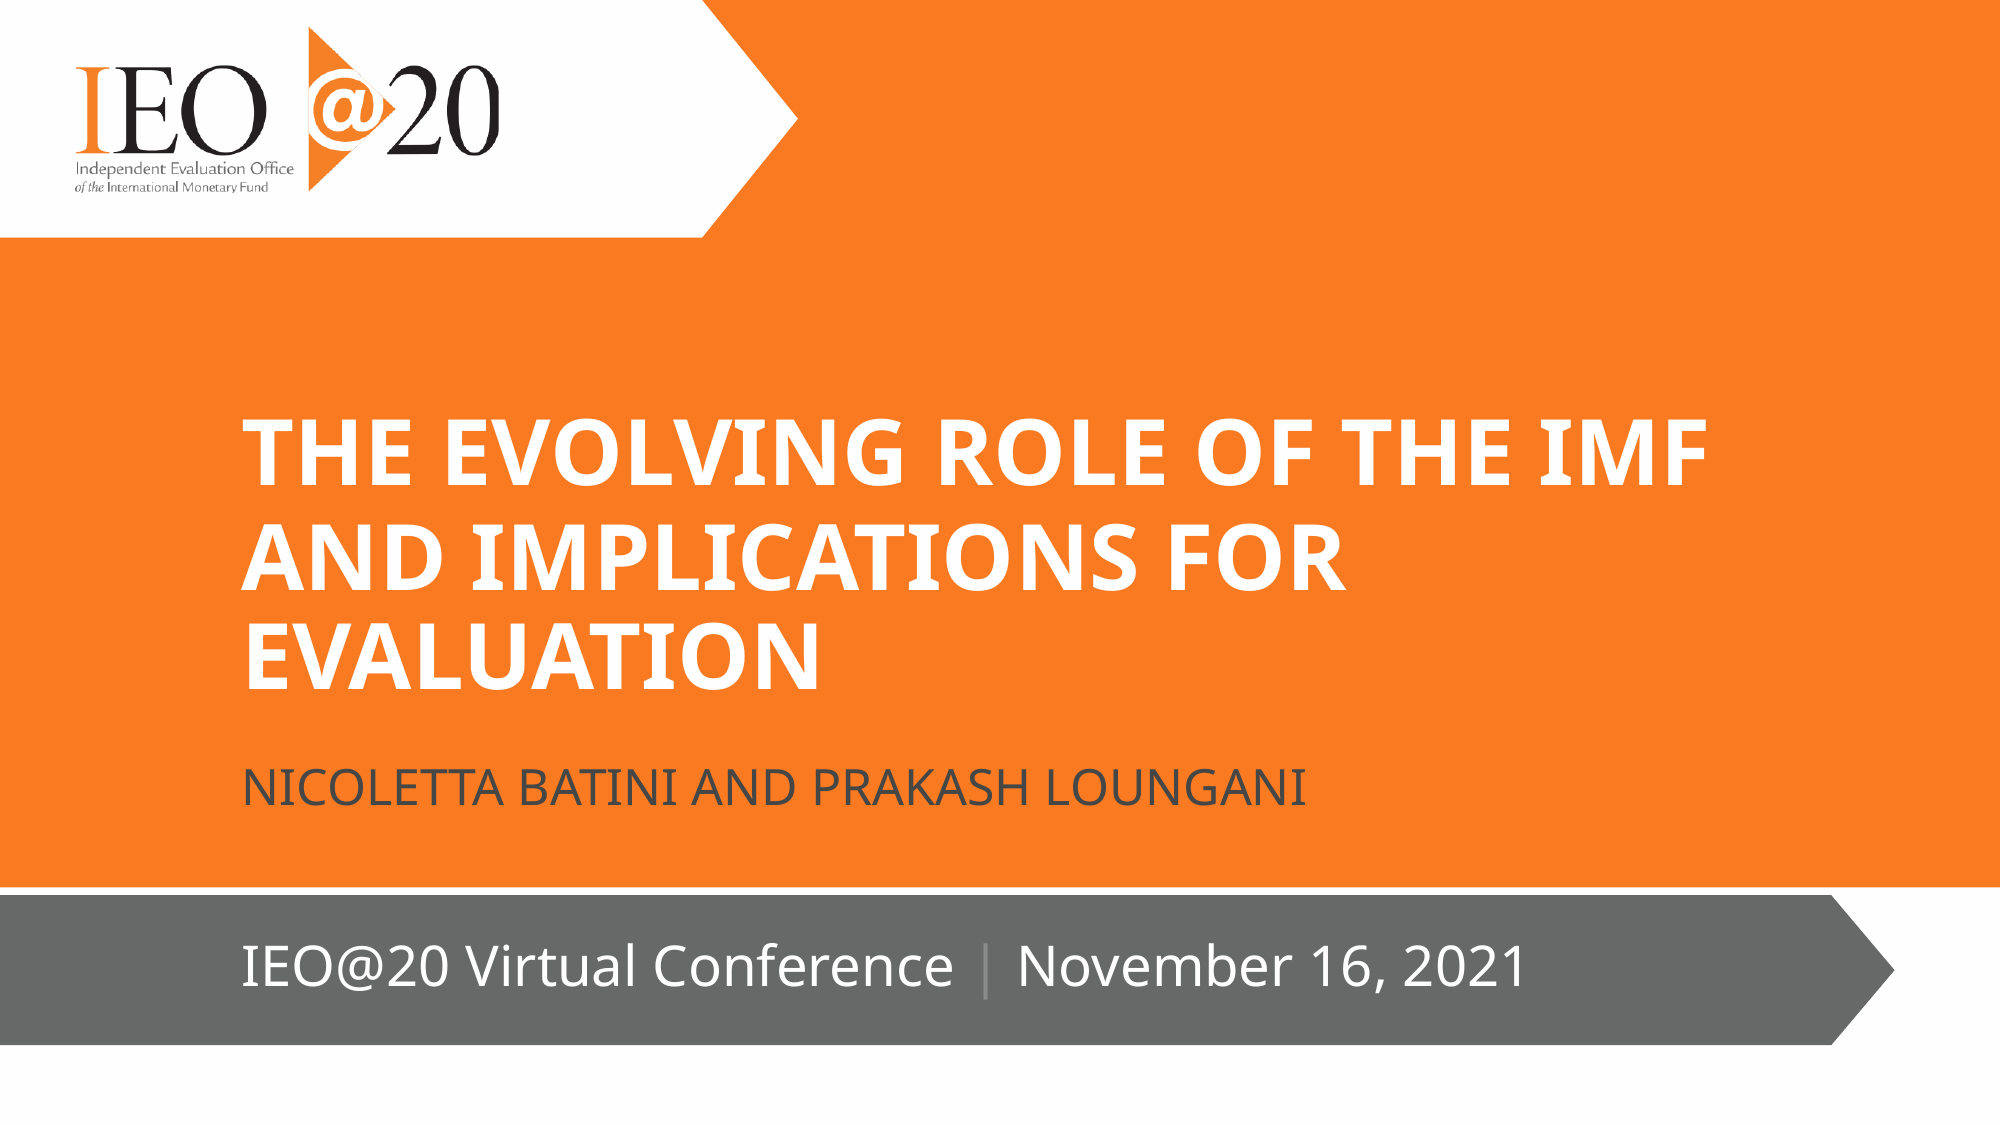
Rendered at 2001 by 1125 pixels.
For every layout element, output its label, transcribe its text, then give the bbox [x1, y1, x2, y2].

list The EVOLVING ROLE OF THE IMF AND IMPLICATIONS FOR EVALUATION NICOLETTA BATINI and PRAKASH LOUNGANI [241, 333, 1742, 860]
list IEO@20 Virtual Conference | November 16, 2021 [241, 895, 1742, 1046]
